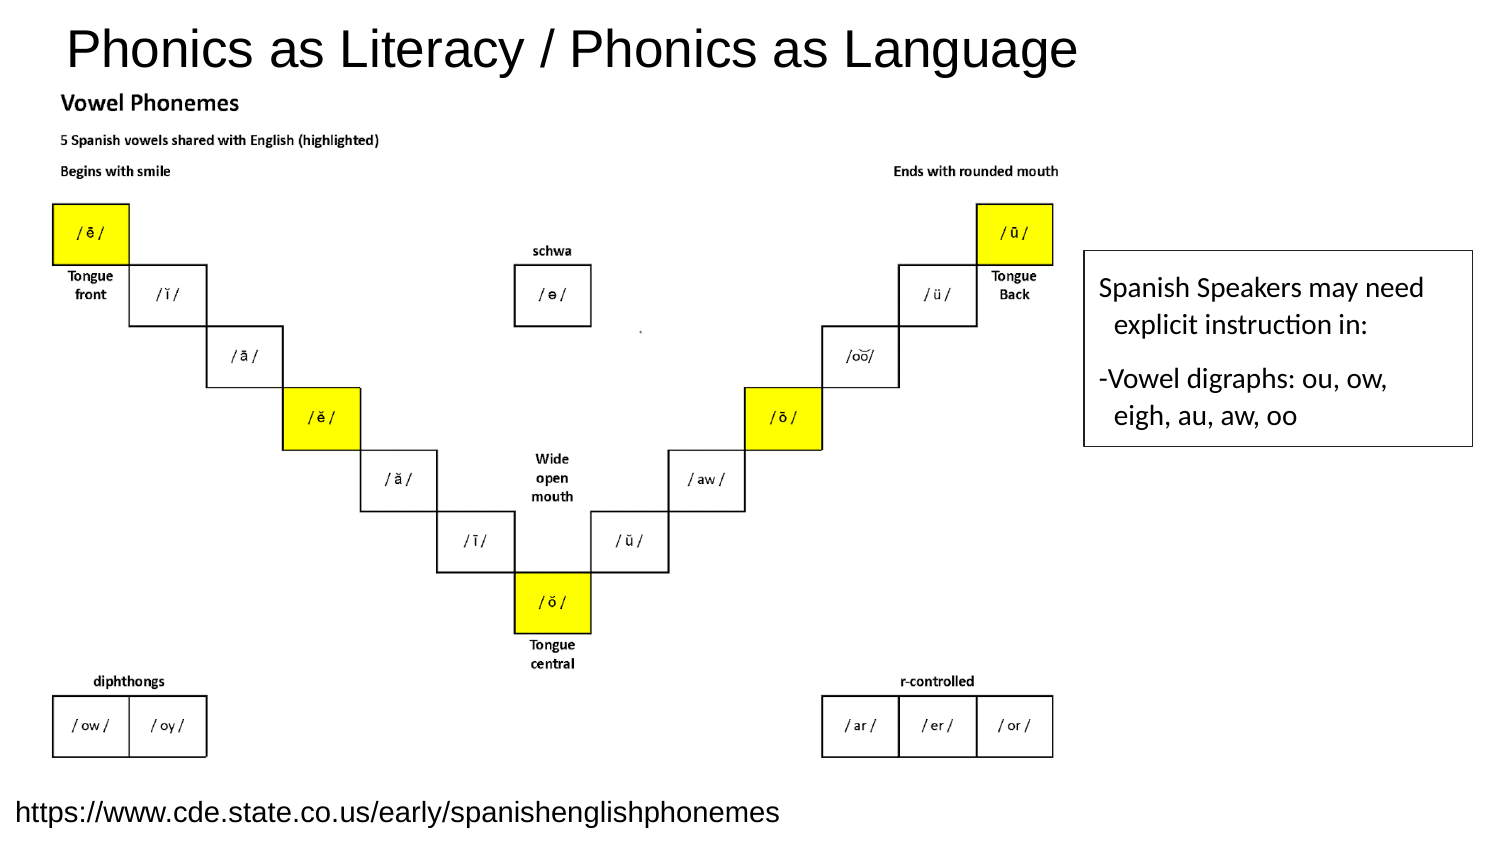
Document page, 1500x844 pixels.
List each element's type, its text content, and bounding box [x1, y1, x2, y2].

text_box https://www.cde.state.co.us/early/spanishenglishphonemes [0, 778, 1500, 843]
title Phonics as Literacy / Phonics as Language [51, 0, 1449, 94]
picture [50, 93, 1058, 758]
text_box Spanish Speakers may need explicit instruction in: -Vowel digraphs: ou, ow, eigh, au, aw, oo [1084, 250, 1473, 447]
